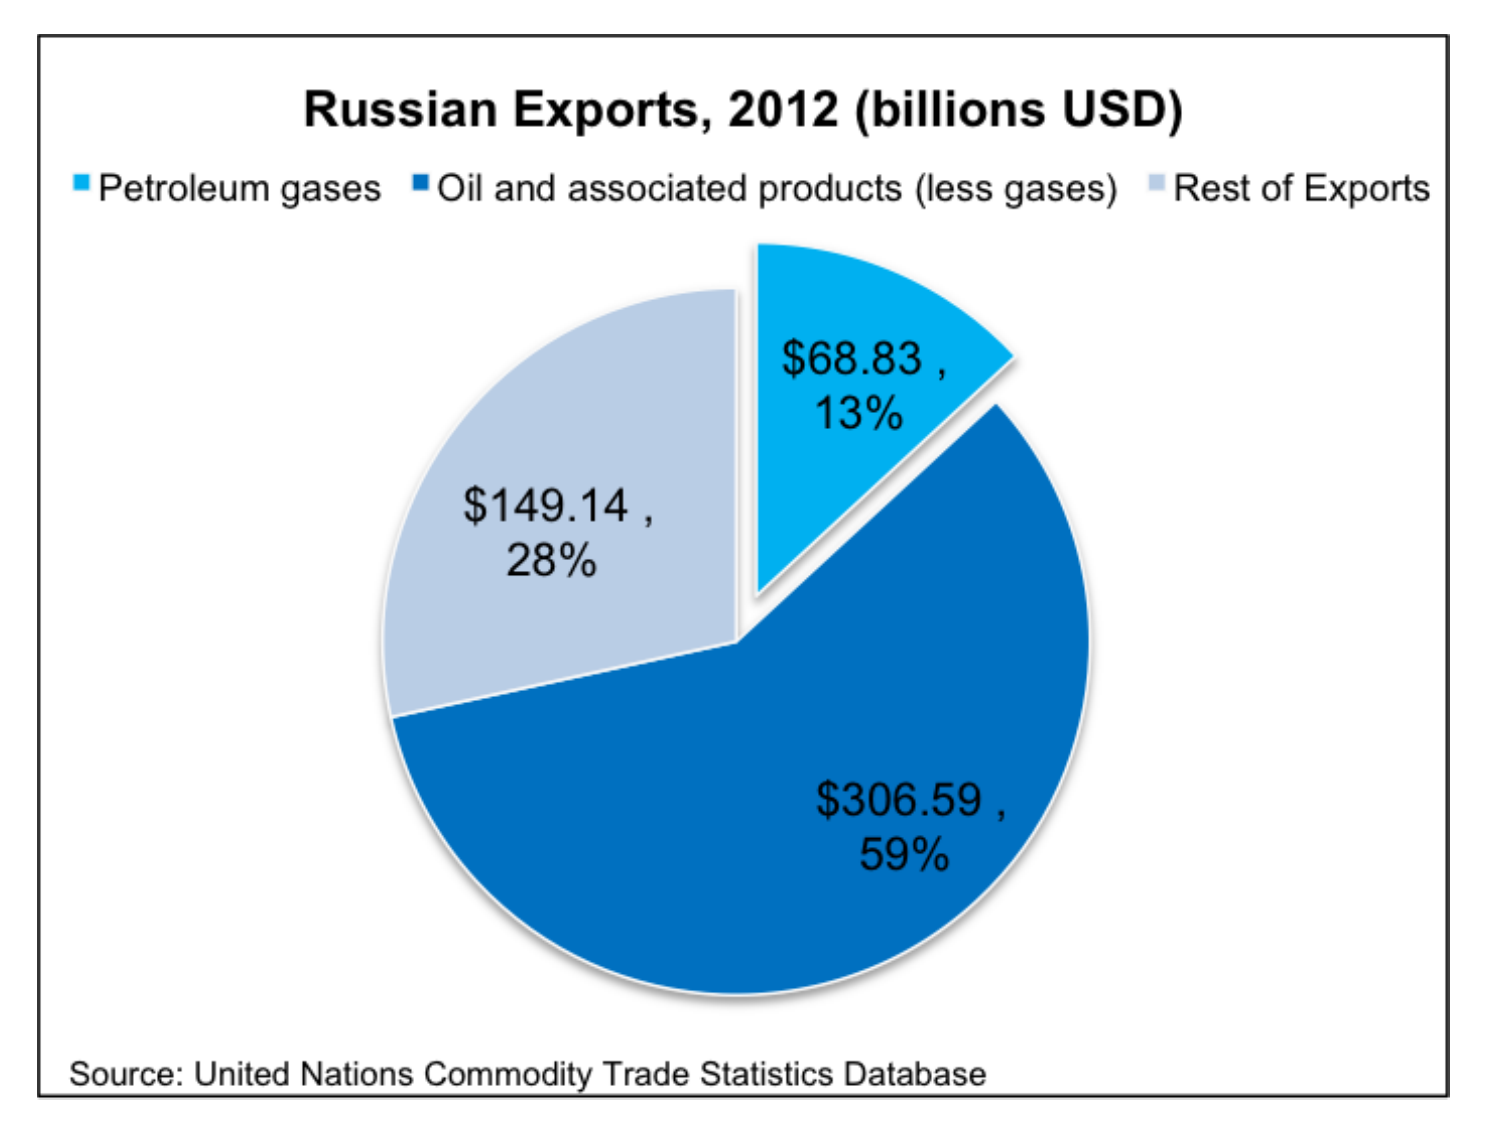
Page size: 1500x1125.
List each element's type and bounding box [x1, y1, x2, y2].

picture [37, 33, 1451, 1101]
